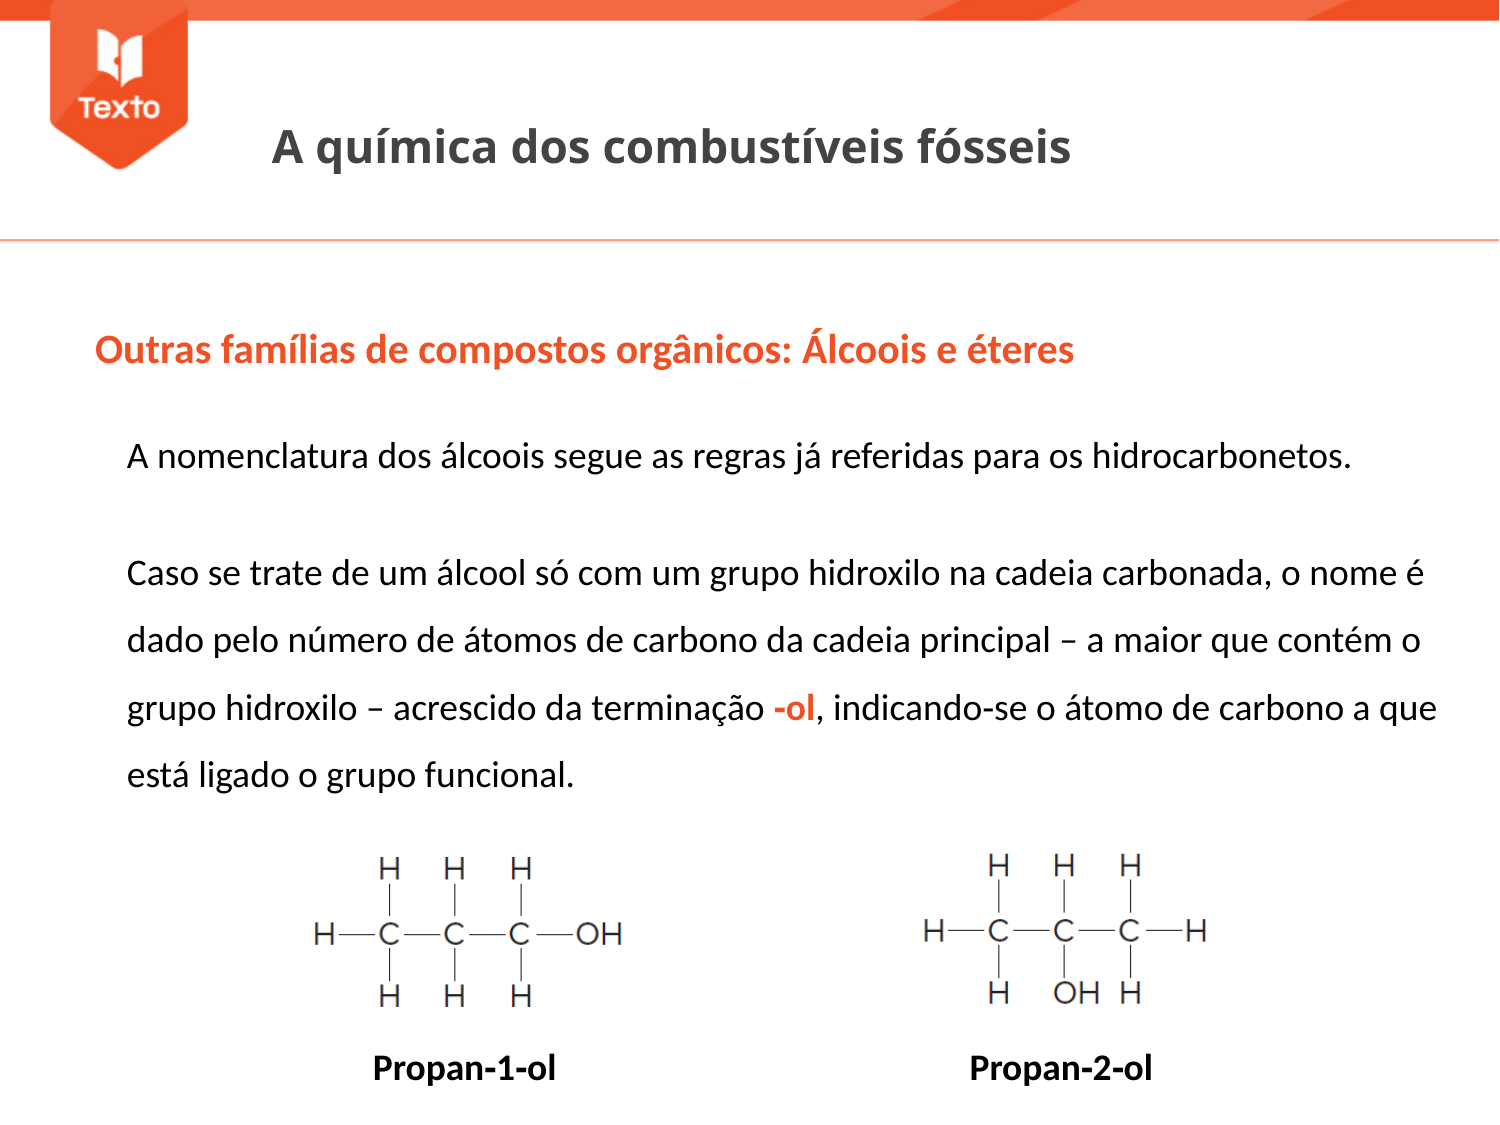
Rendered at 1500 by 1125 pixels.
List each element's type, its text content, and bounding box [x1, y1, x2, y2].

text_box Propan‑1‑ol [358, 1035, 572, 1096]
text_box A nomenclatura dos álcoois segue as regras já referidas para os hidrocarbonetos. [112, 423, 1435, 484]
picture [0, 0, 1500, 1125]
text_box Propan‑2‑ol [954, 1035, 1169, 1096]
text_box Caso se trate de um álcool só com um grupo hidroxilo na cadeia carbonada, o nome é dado pelo número de átomos de carbono da cadeia principal – a maior que contém o grupo hidroxilo – acrescido da terminação ‑ol, indicando‑se o átomo de carbono a que está ligado o grupo funcional. [112, 517, 1500, 803]
text_box Outras famílias de compostos orgânicos: Álcoois e éteres [80, 314, 1091, 380]
text_box A química dos combustíveis fósseis [257, 110, 1087, 180]
